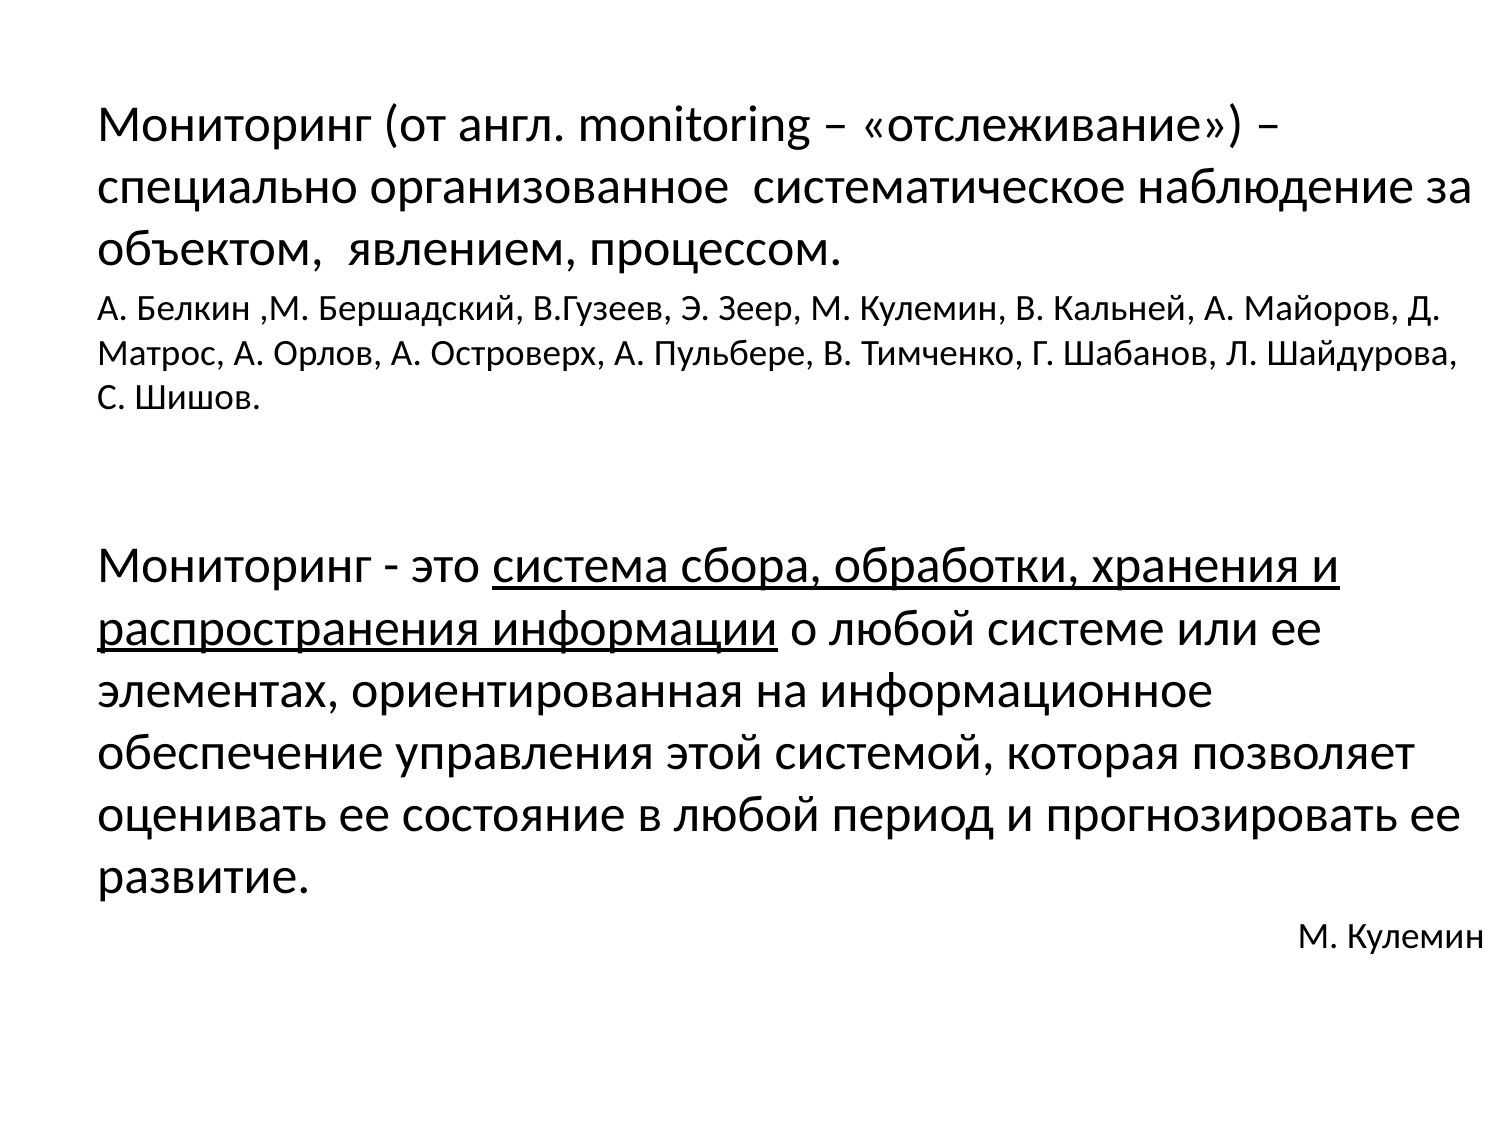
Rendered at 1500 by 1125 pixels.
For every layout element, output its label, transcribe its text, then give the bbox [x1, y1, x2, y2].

list Мониторинг (от англ. monitoring – «отслеживание») – специально организованное систематическое наблюдение за объектом, явлением, процессом. А. Белкин ,М. Бершадский, В.Гузеев, Э. Зеер, М. Кулемин, В. Кальней, А. Майоров, Д. Матрос, А. Орлов, А. Островерх, А. Пульбере, В. Тимченко, Г. Шабанов, Л. Шайдурова, С. Шишов. Мониторинг - это система сбора, обработки, хранения и распространения информации о любой системе или ее элементах, ориентированная на информационное обеспечение управления этой системой, которая позволяет оценивать ее состояние в любой период и прогнозировать ее развитие. М. Кулемин [82, 82, 1500, 1024]
